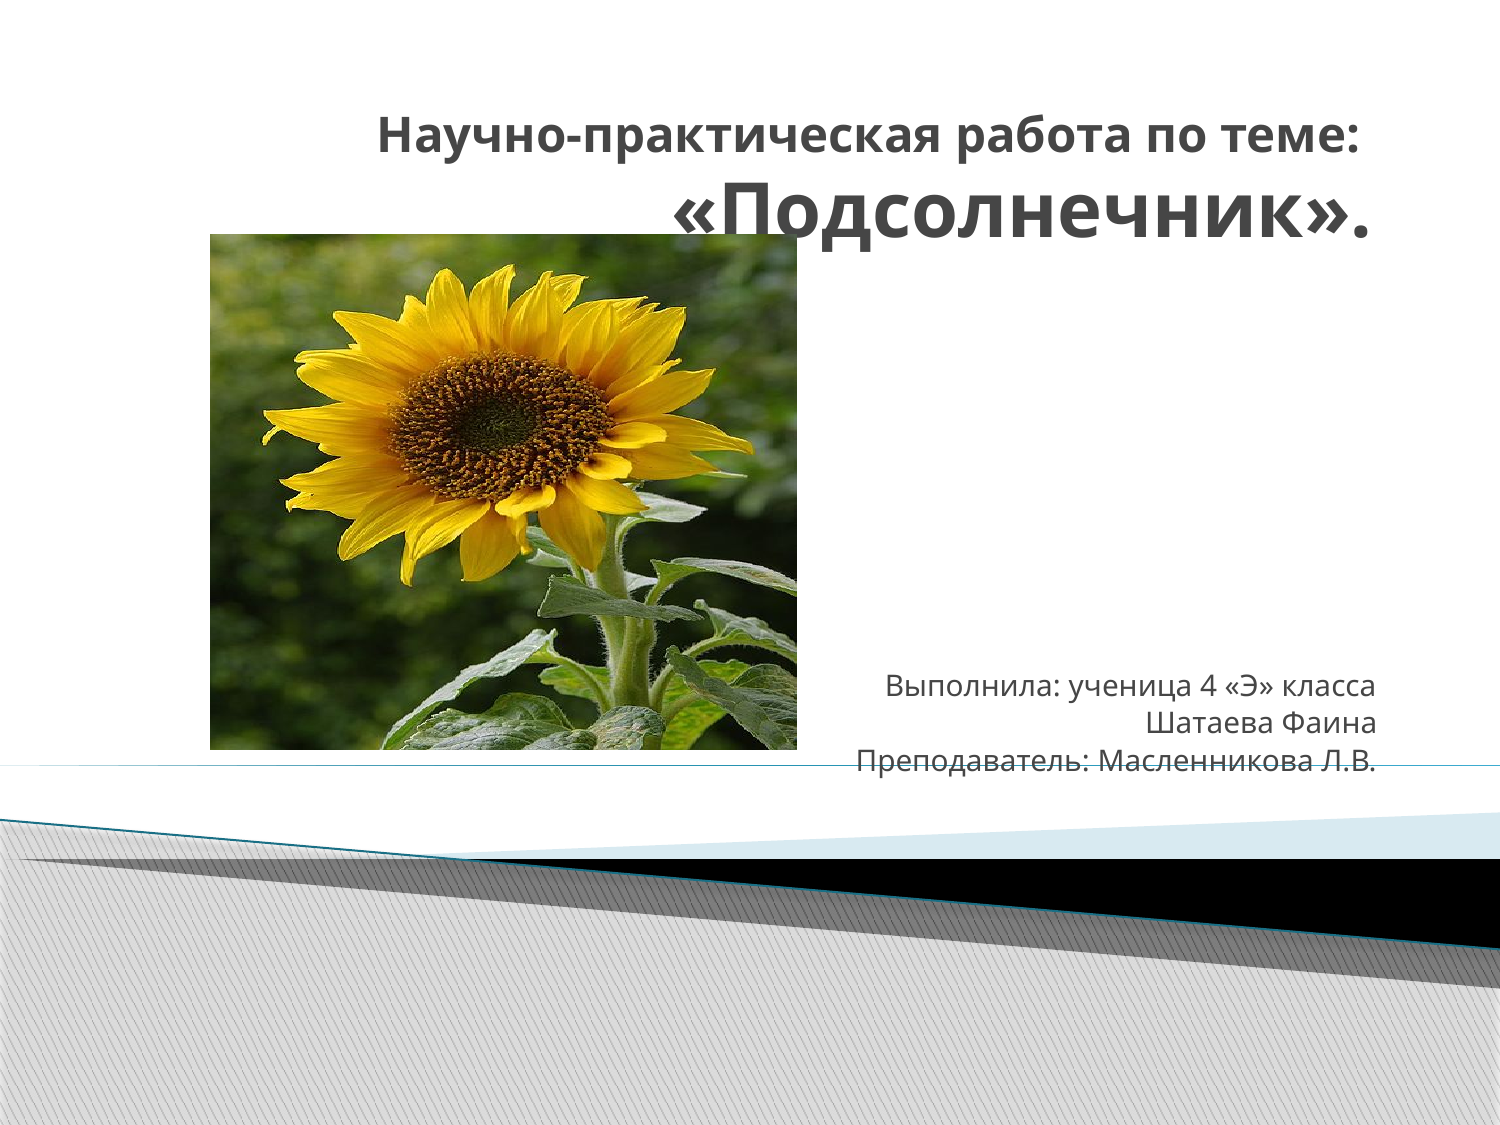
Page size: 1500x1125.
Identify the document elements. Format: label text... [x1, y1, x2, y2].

title Научно-практическая работа по теме: «Подсолнечник». [112, 93, 1388, 352]
picture [210, 234, 798, 751]
subtitle Выполнила: ученица 4 «Э» класса Шатаева Фаина Преподаватель: Масленникова Л.В. [112, 592, 1388, 790]
picture [5, 859, 1500, 989]
